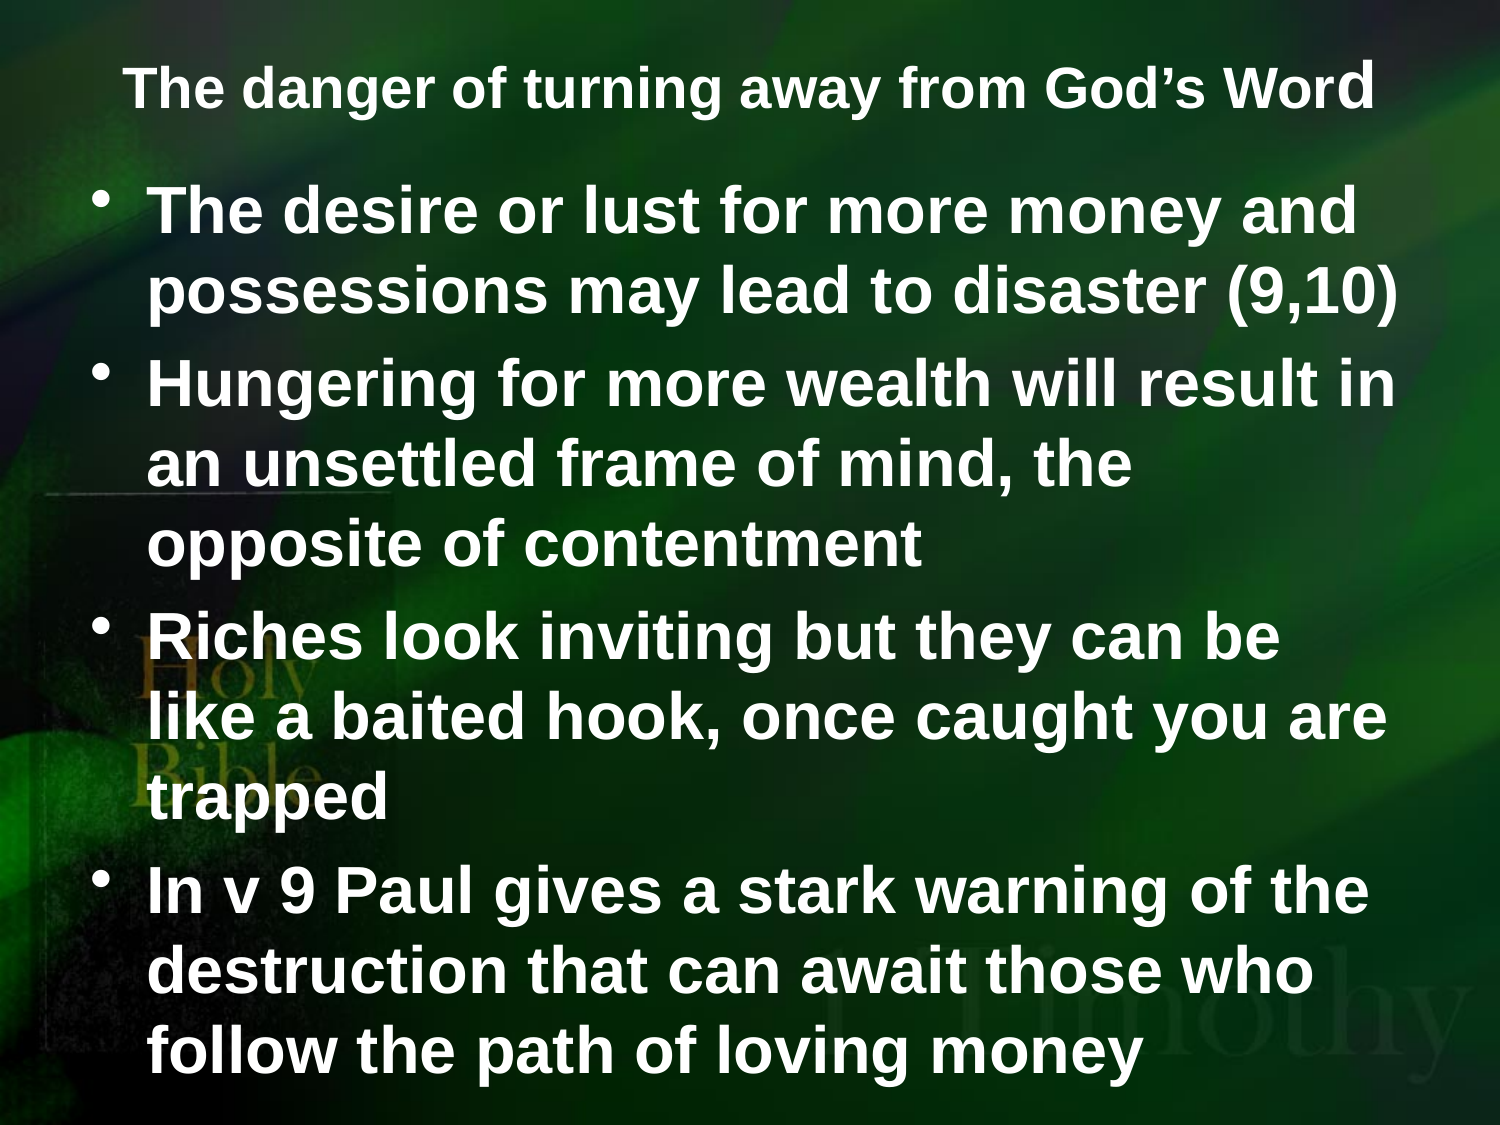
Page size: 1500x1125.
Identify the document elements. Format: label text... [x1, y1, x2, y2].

list The desire or lust for more money and possessions may lead to disaster (9,10) Hungering for more wealth will result in an unsettled frame of mind, the opposite of contentment Riches look inviting but they can be like a baited hook, once caught you are trapped In v 9 Paul gives a stark warning of the destruction that can await those who follow the path of loving money [74, 158, 1425, 1092]
title The danger of turning away from God’s Word [74, 34, 1425, 130]
picture [0, 0, 1500, 1125]
